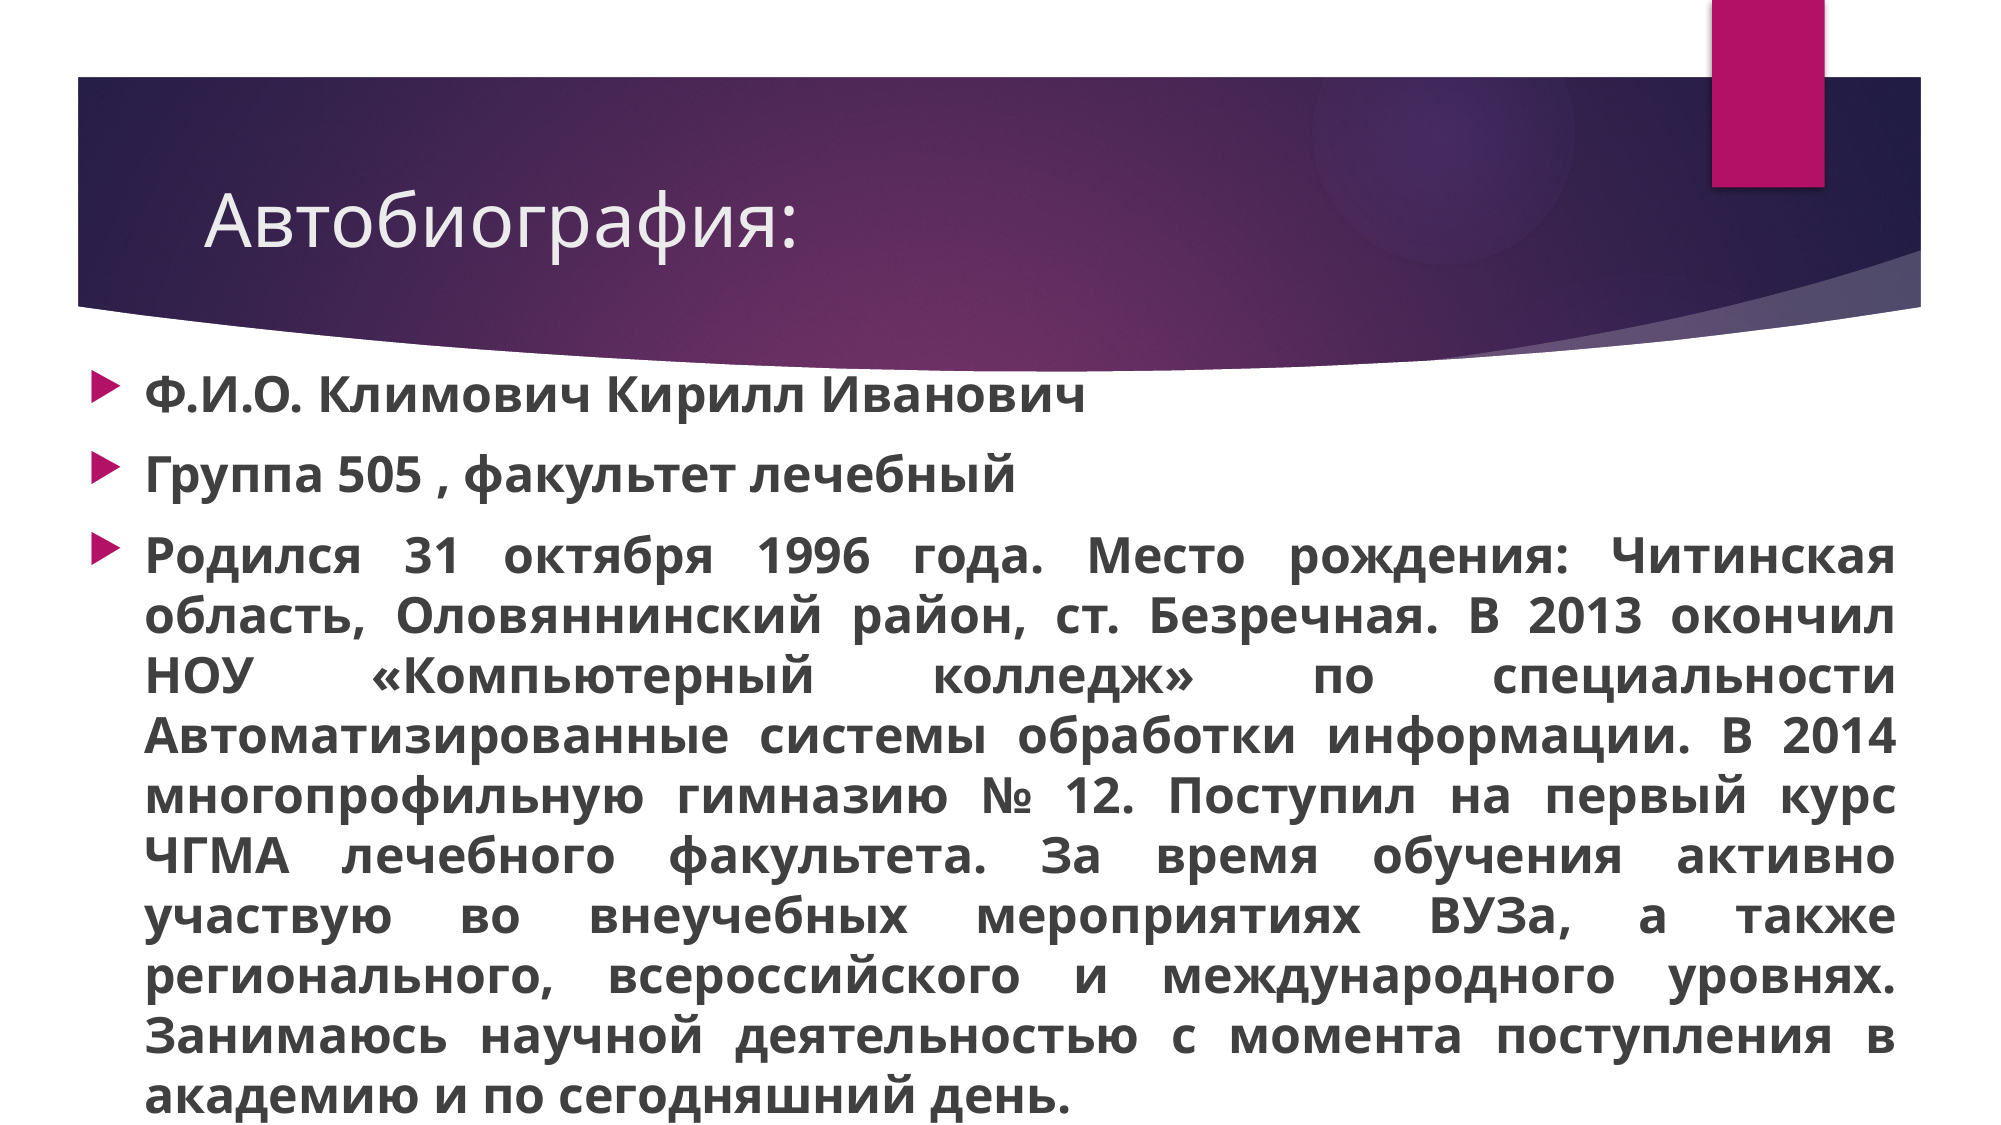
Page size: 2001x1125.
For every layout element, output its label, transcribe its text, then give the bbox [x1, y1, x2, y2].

title Автобиография: [189, 159, 1627, 276]
list Ф.И.О. Климович Кирилл Иванович Группа 505 , факультет лечебный Родился 31 октября 1996 года. Место рождения: Читинская область, Оловяннинский район, ст. Безречная. В 2013 окончил НОУ «Компьютерный колледж» по специальности Автоматизированные системы обработки информации. В 2014 многопрофильную гимназию № 12. Поступил на первый курс ЧГМА лечебного факультета. За время обучения активно участвую во внеучебных мероприятиях ВУЗа, а также регионального, всероссийского и международного уровнях. Занимаюсь научной деятельностью с момента поступления в академию и по сегодняшний день. [72, 354, 1913, 990]
